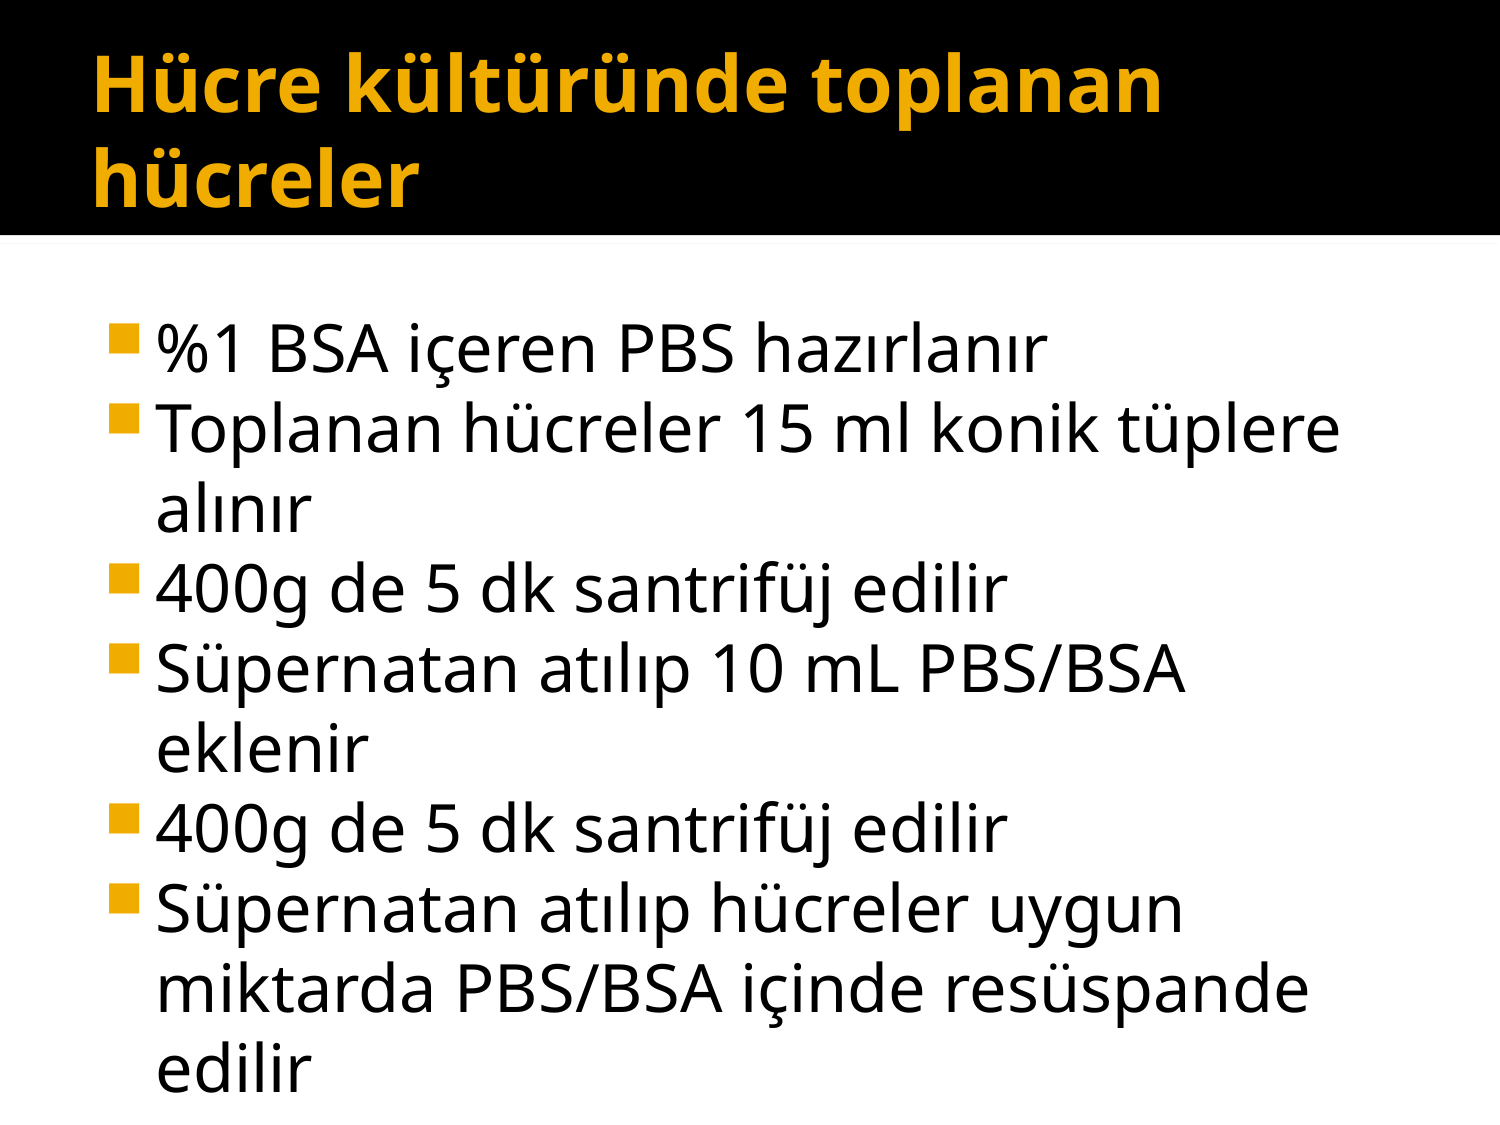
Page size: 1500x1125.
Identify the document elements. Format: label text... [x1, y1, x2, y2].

list %1 BSA içeren PBS hazırlanır Toplanan hücreler 15 ml konik tüplere alınır 400g de 5 dk santrifüj edilir Süpernatan atılıp 10 mL PBS/BSA eklenir 400g de 5 dk santrifüj edilir Süpernatan atılıp hücreler uygun miktarda PBS/BSA içinde resüspande edilir [74, 290, 1426, 1051]
title Hücre kültüründe toplanan hücreler [75, 25, 1425, 231]
